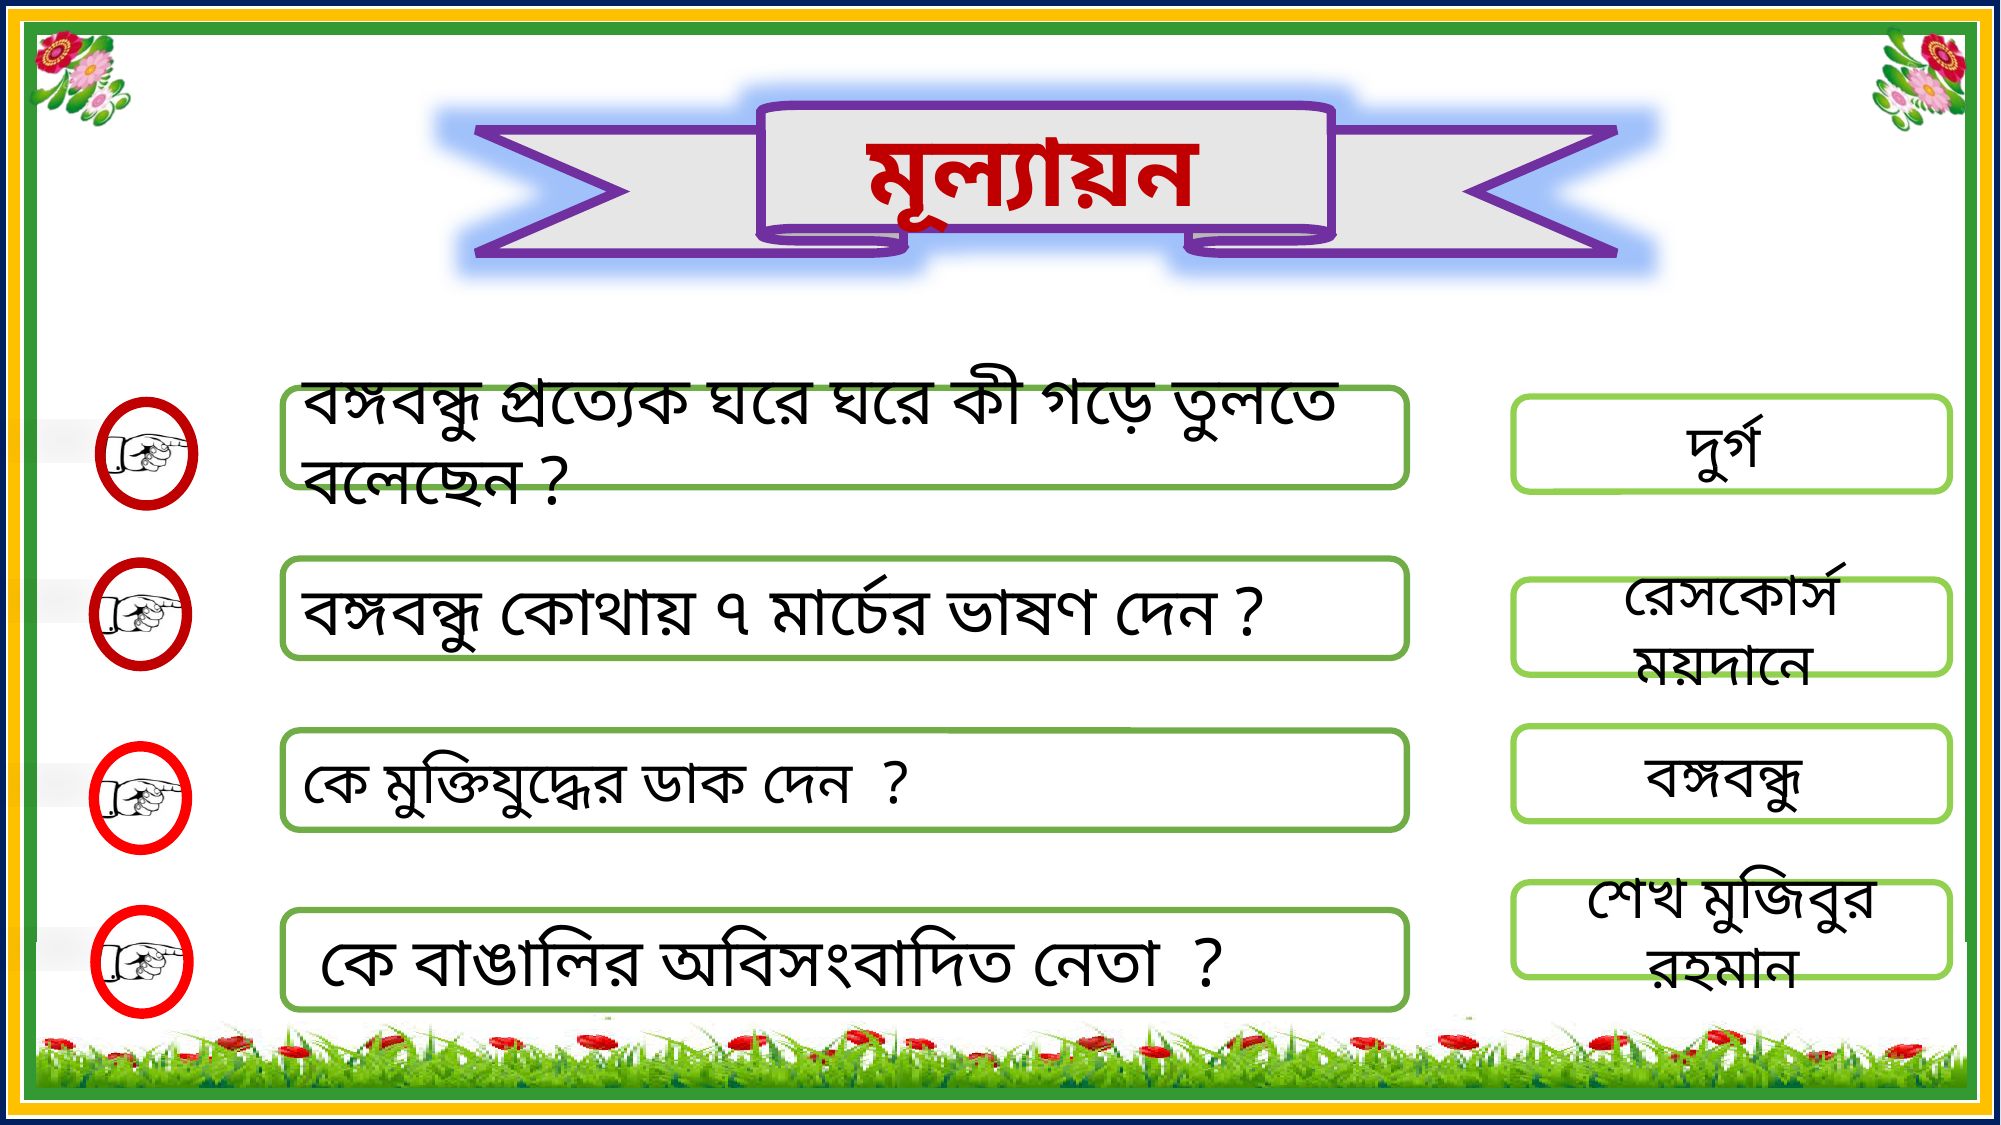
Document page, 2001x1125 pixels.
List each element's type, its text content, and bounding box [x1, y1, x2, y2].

text_box রেসকোর্স ময়দানে [1512, 578, 1952, 676]
text_box কে বাঙালির অবিসংবাদিত নেতা ? [282, 909, 1408, 1011]
picture [93, 562, 187, 667]
picture [36, 910, 1967, 1088]
text_box কে মুক্তিযুদ্ধের ডাক দেন ? [282, 729, 1408, 831]
picture [1, 0, 160, 157]
text_box বঙ্গবন্ধু কোথায় ৭ মার্চের ভাষণ দেন ? [282, 558, 1408, 659]
text_box বঙ্গবন্ধু প্রত্যেক ঘরে ঘরে কী গড়ে তুলতে বলেছেন ? [282, 387, 1408, 488]
text_box বঙ্গবন্ধু [1512, 725, 1952, 823]
picture [100, 401, 194, 506]
text_box দুর্গ [1512, 395, 1952, 493]
picture [1838, 0, 2001, 162]
picture [93, 746, 187, 850]
text_box মূল্যায়ন [475, 104, 1617, 254]
text_box শেখ মুজিবুর রহমান [1512, 881, 1952, 979]
